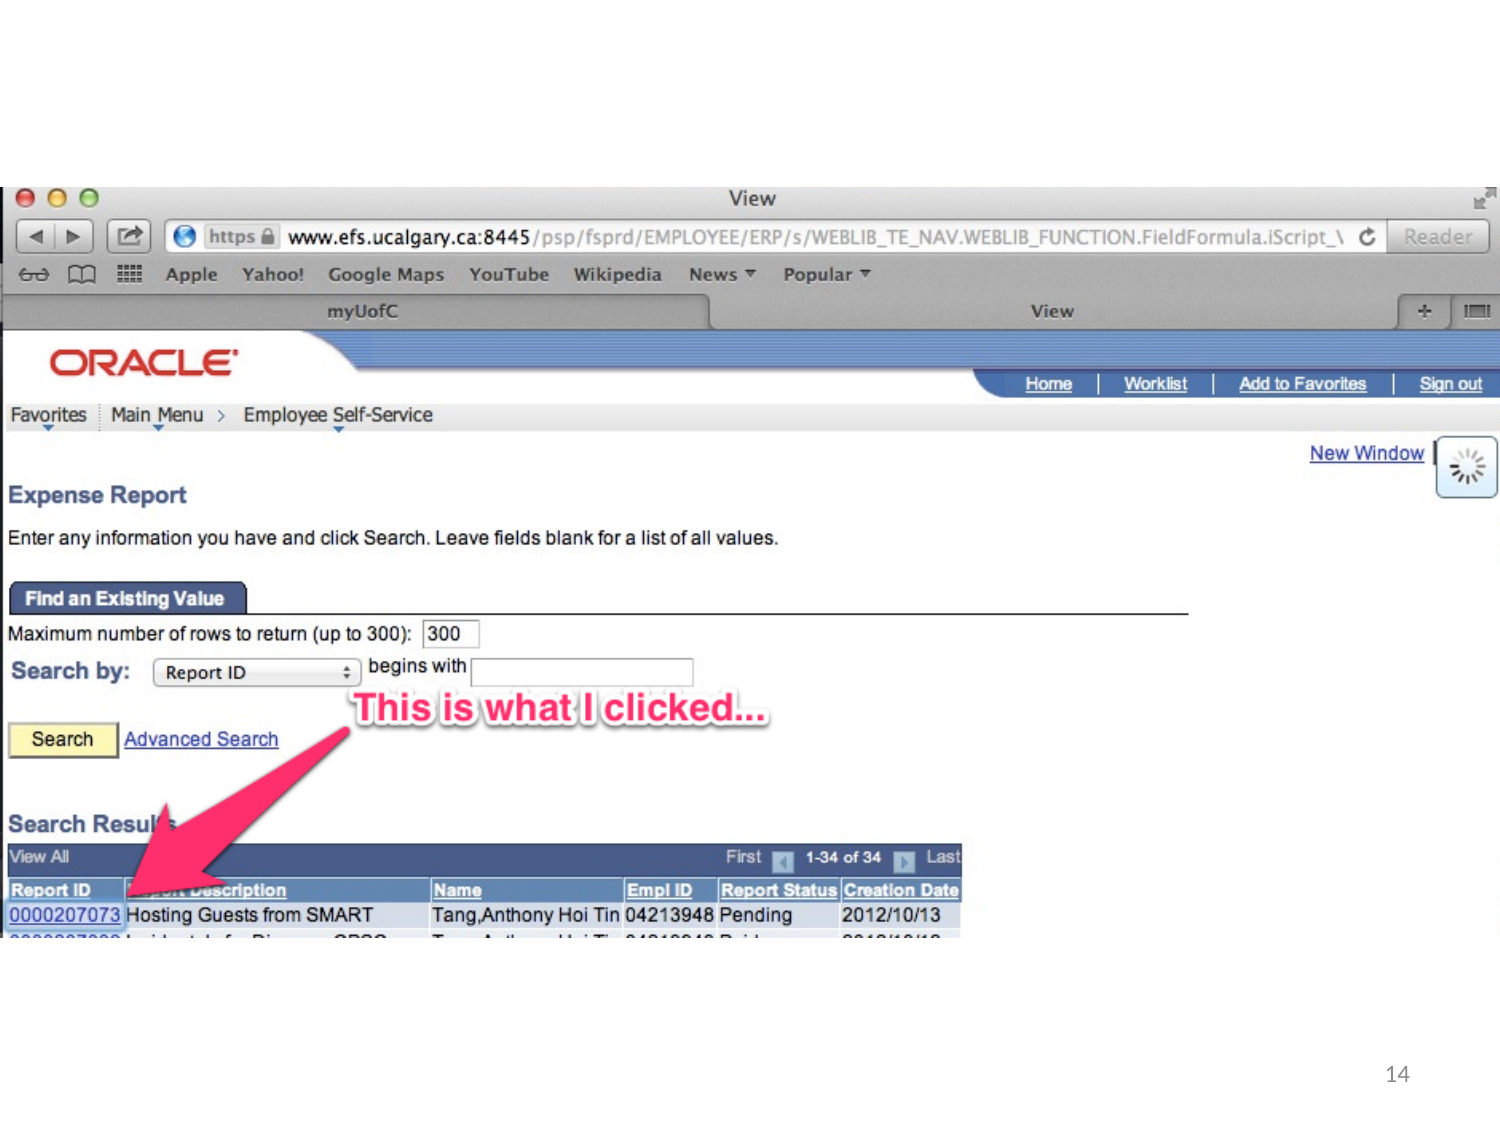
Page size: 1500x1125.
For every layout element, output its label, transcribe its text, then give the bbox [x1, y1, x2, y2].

slide_number 14 [1074, 1042, 1425, 1103]
picture [0, 187, 1500, 938]
